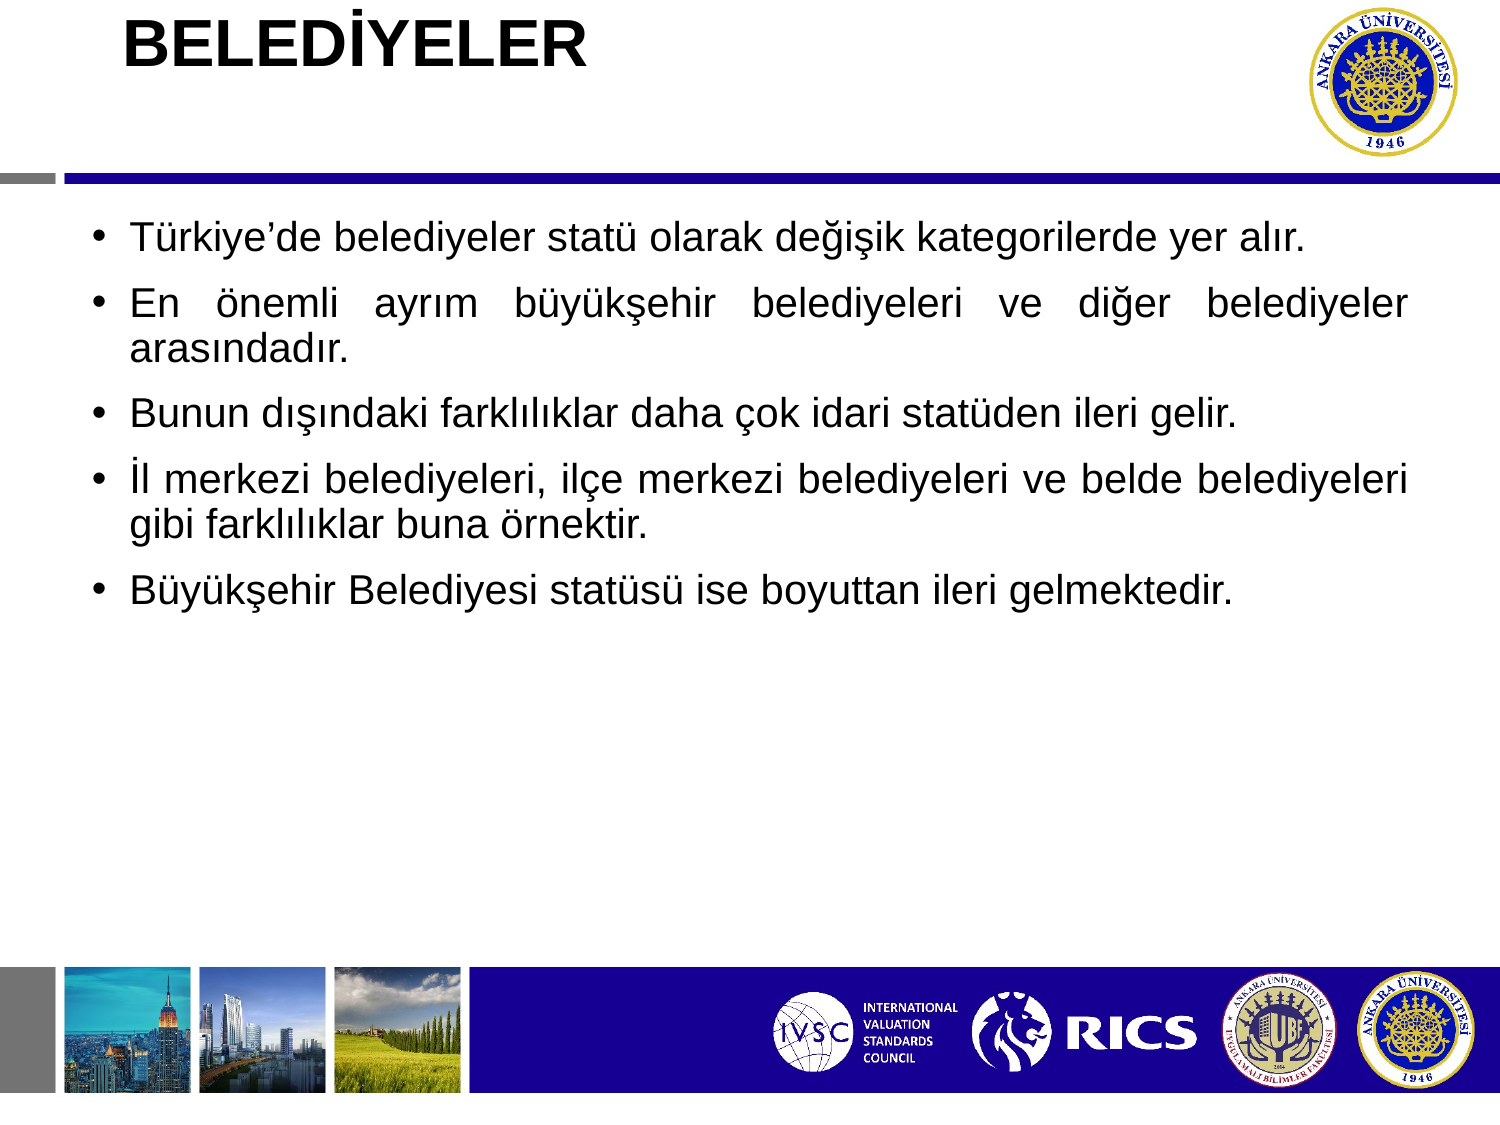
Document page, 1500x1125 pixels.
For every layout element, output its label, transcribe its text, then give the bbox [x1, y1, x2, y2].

list Türkiye’de belediyeler statü olarak değişik kategorilerde yer alır. En önemli ayrım büyükşehir belediyeleri ve diğer belediyeler arasındadır. Bunun dışındaki farklılıklar daha çok idari statüden ileri gelir. İl merkezi belediyeleri, ilçe merkezi belediyeleri ve belde belediyeleri gibi farklılıklar buna örnektir. Büyükşehir Belediyesi statüsü ise boyuttan ileri gelmektedir. [91, 215, 1410, 868]
footer [510, 1046, 990, 1103]
picture [0, 0, 1500, 1125]
title BELEDİYELER [122, 8, 1378, 93]
